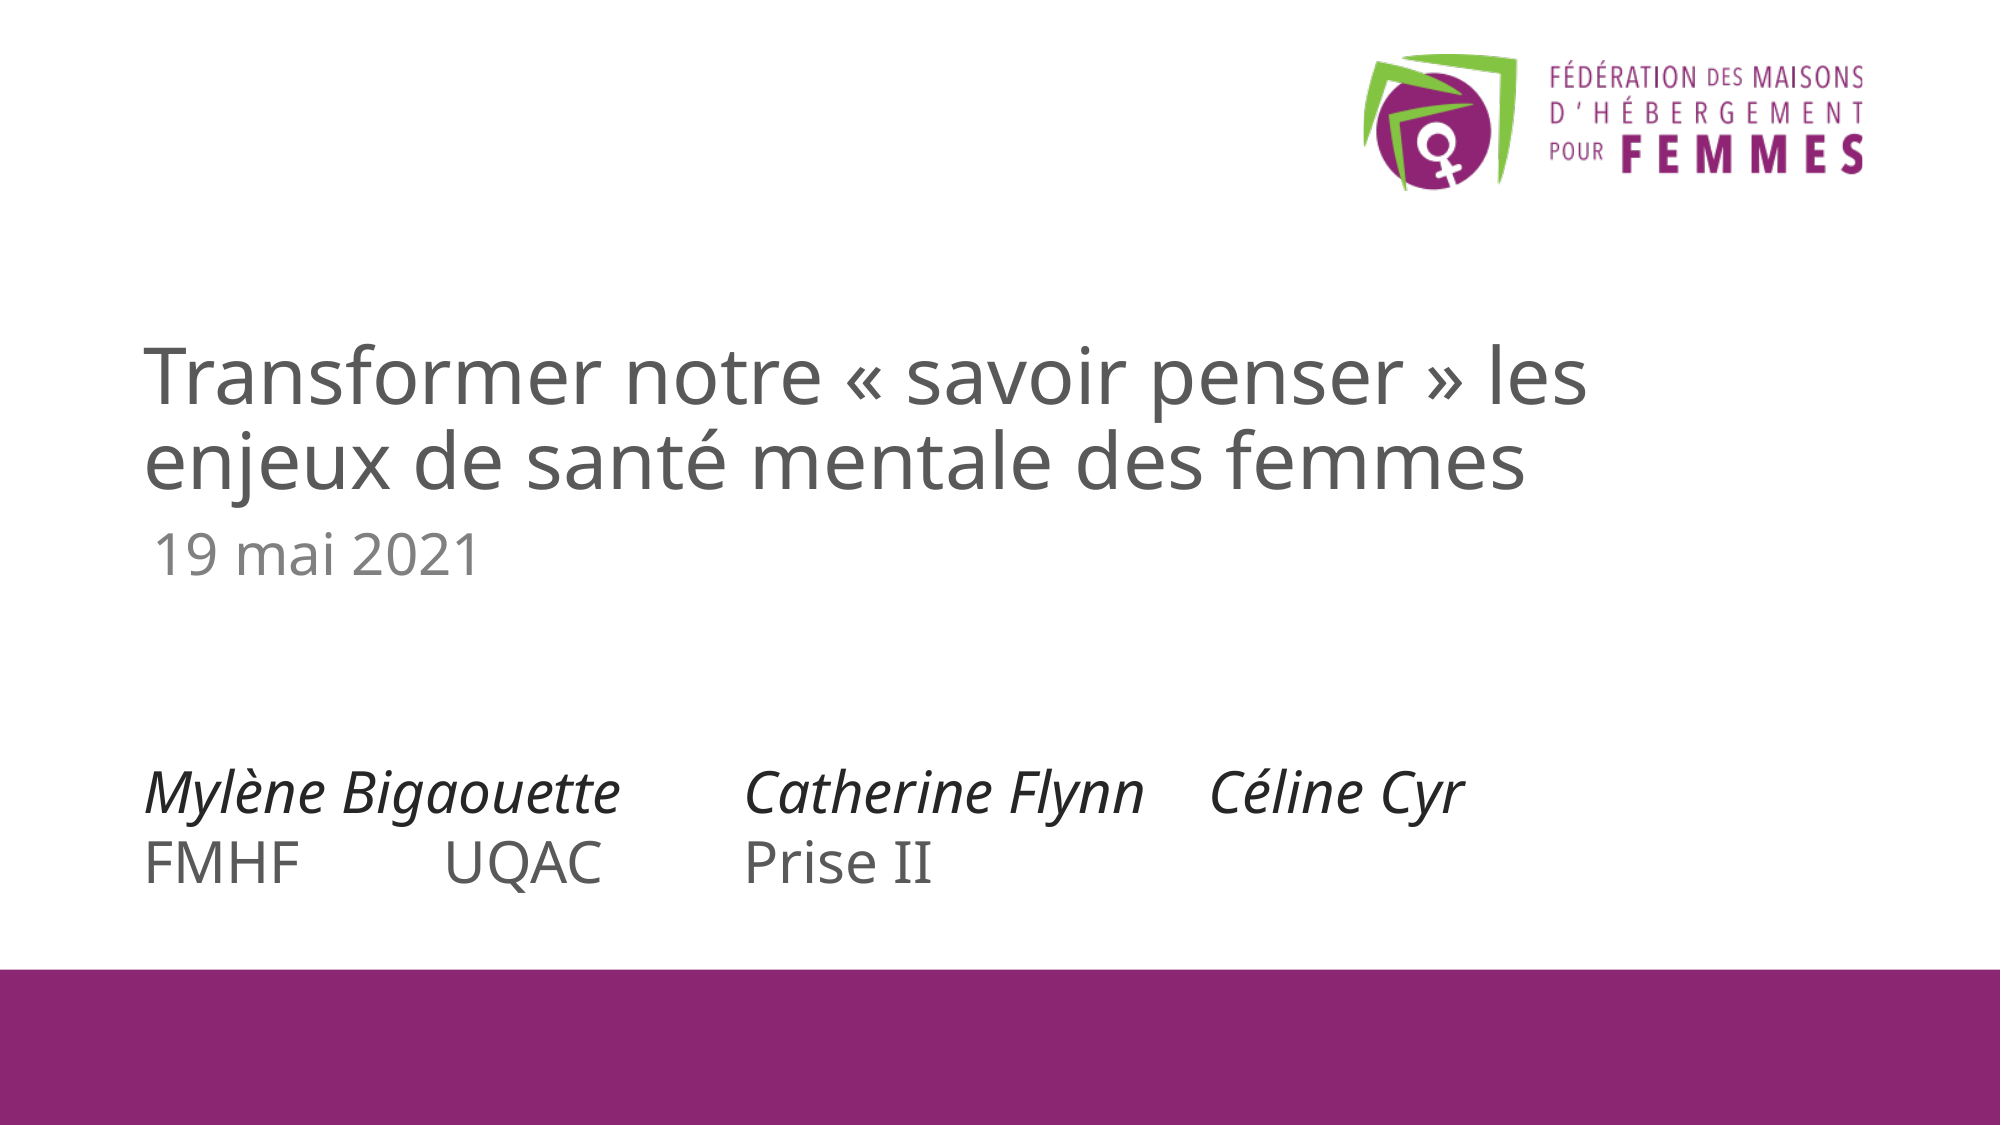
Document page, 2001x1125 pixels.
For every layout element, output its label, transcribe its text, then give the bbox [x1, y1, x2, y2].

title Transformer notre « savoir penser » les enjeux de santé mentale des femmes [128, 278, 1748, 515]
subtitle 19 mai 2021 [137, 517, 1739, 647]
text_box [0, 969, 2000, 1125]
text_box Mylène Bigaouette Catherine Flynn Céline Cyr FMHF UQAC Prise II [128, 747, 1823, 968]
